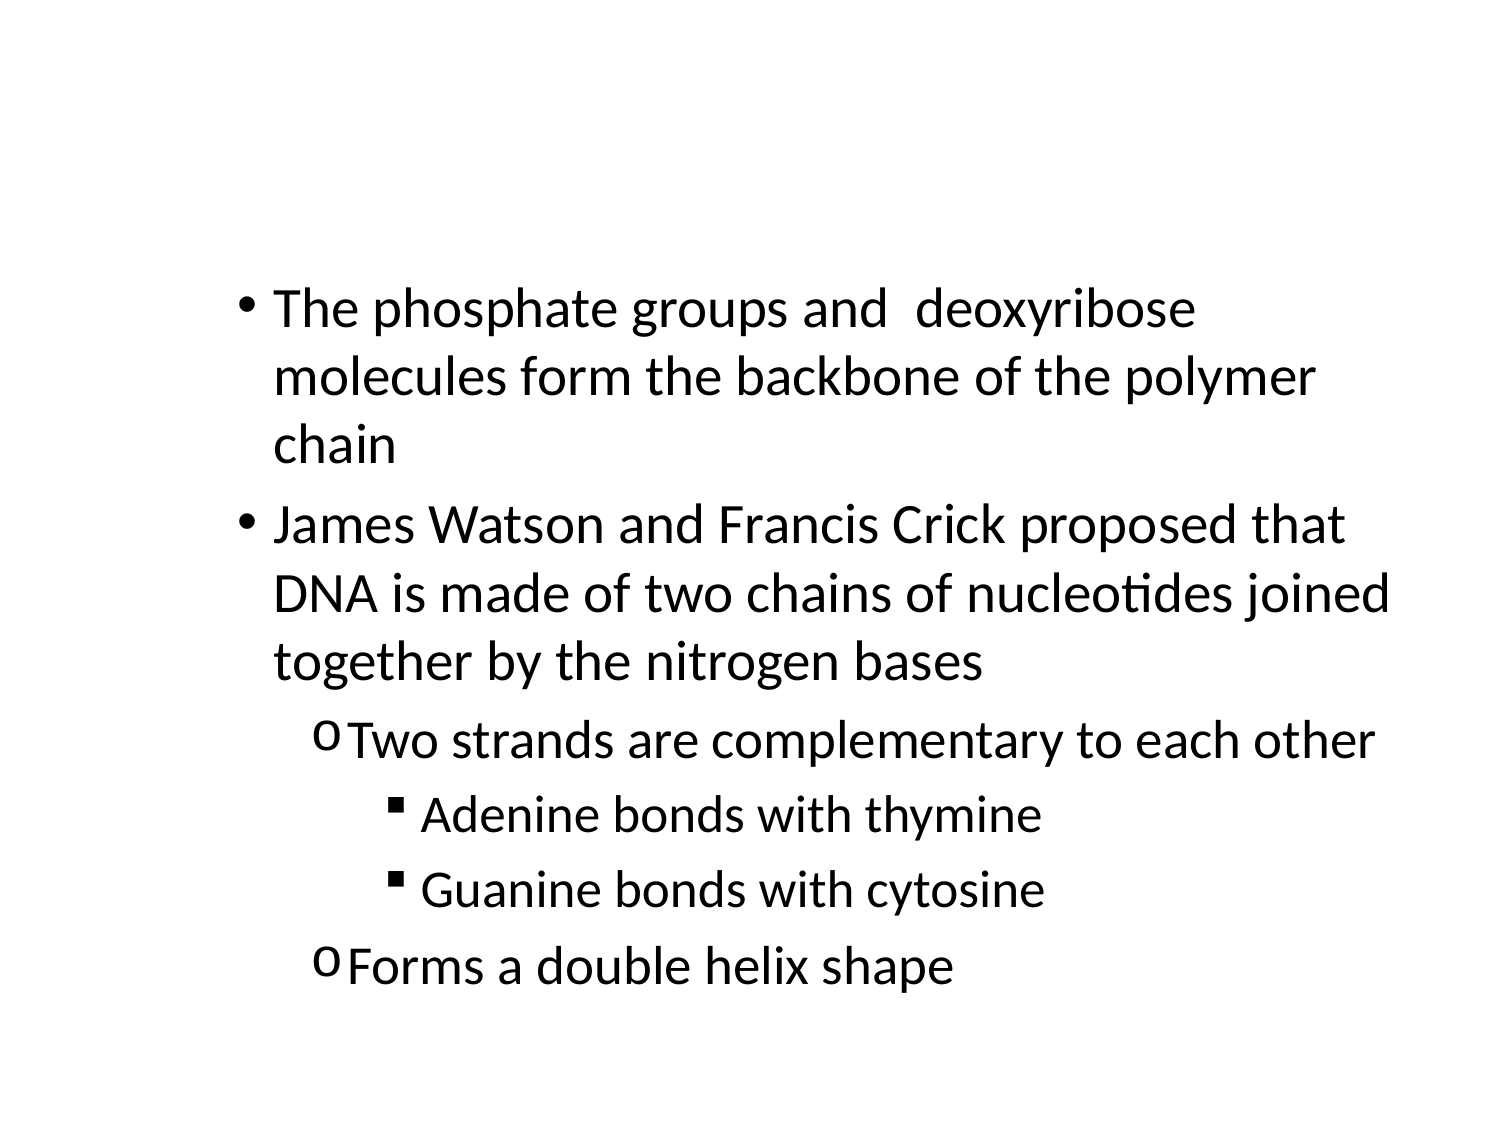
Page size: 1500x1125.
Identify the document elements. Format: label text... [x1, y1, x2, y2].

list The phosphate groups and deoxyribose molecules form the backbone of the polymer chain James Watson and Francis Crick proposed that DNA is made of two chains of nucleotides joined together by the nitrogen bases Two strands are complementary to each other Adenine bonds with thymine Guanine bonds with cytosine Forms a double helix shape [75, 262, 1425, 1005]
